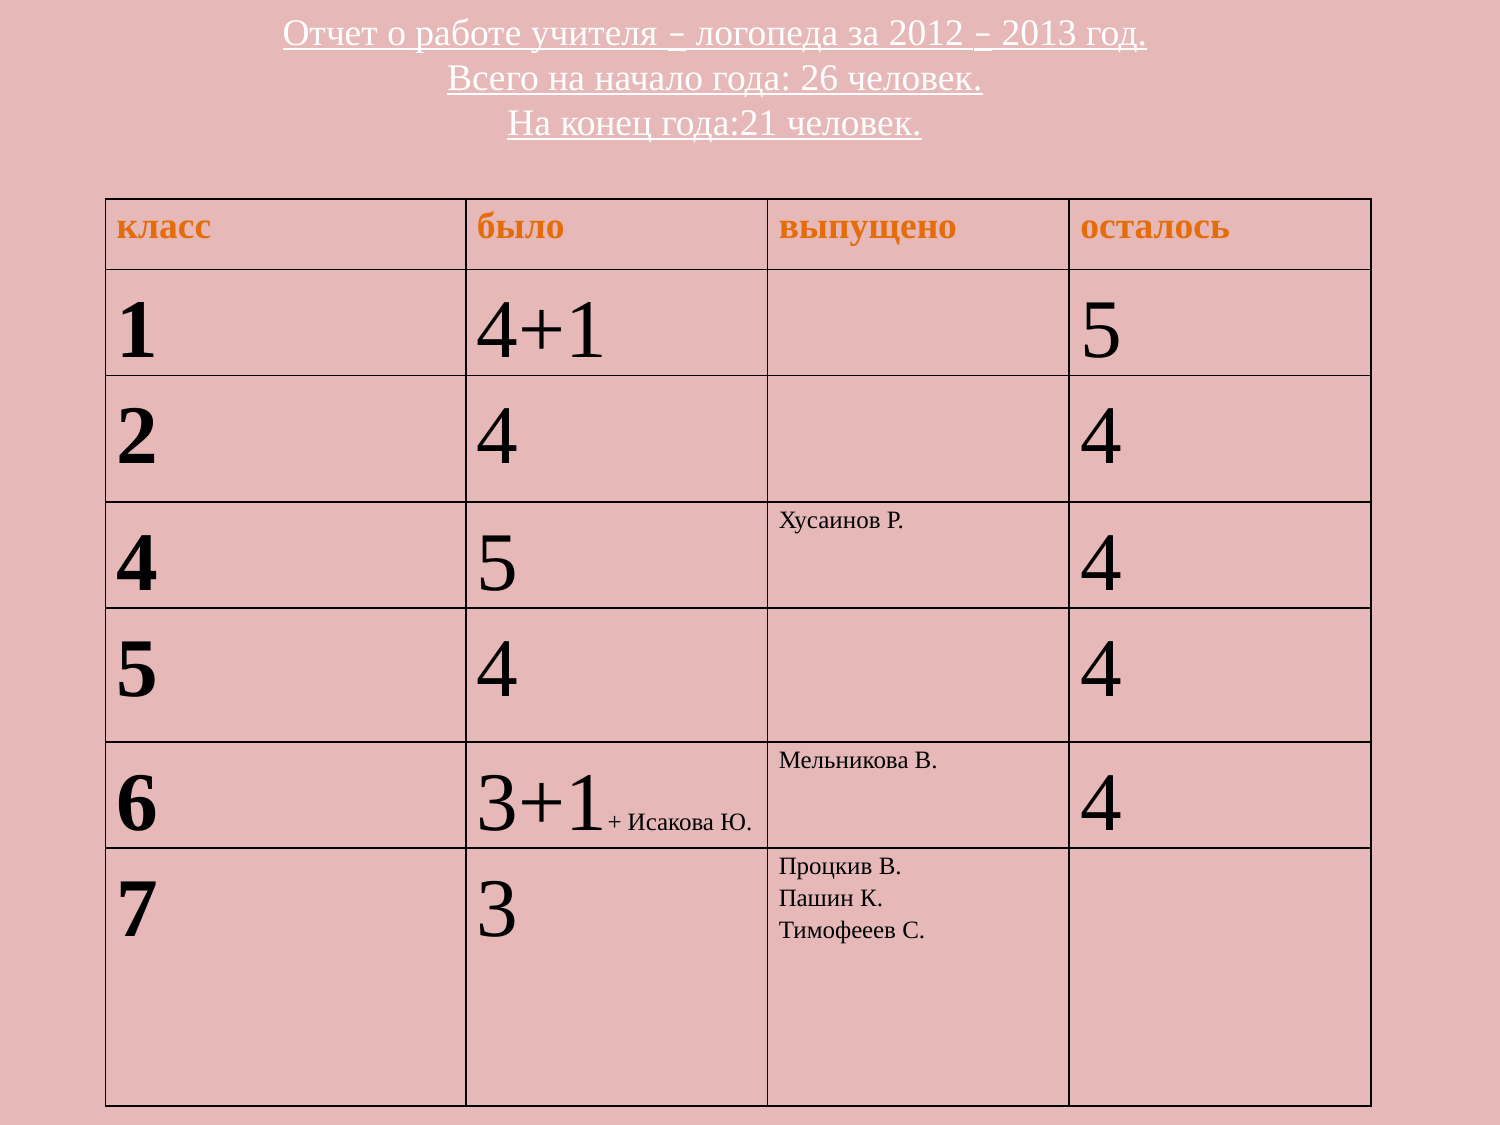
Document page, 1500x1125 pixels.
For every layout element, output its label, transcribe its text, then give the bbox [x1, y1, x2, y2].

table_cell Процкив В. Пашин К. Тимофееев С. [768, 849, 1068, 1105]
table_cell Хусаинов Р. [768, 503, 1068, 607]
table_cell 4+1 [467, 270, 767, 375]
table_cell [768, 376, 1068, 501]
table_header выпущено [768, 200, 1068, 269]
table_cell 6 [106, 743, 465, 847]
table_header класс [106, 200, 465, 269]
table_cell 4 [1070, 376, 1370, 501]
table_cell 5 [106, 609, 465, 741]
table_cell 4 [467, 376, 767, 501]
table_cell 7 [106, 849, 465, 1105]
table_cell 4 [106, 503, 465, 607]
table_cell [768, 609, 1068, 741]
table_cell 3+1+ Исакова Ю. [467, 743, 767, 847]
table_cell 4 [1070, 743, 1370, 847]
table_cell 5 [467, 503, 767, 607]
table_cell 4 [1070, 503, 1370, 607]
table_cell 4 [467, 609, 767, 741]
table_cell 2 [106, 376, 465, 501]
table_header осталось [1070, 200, 1370, 269]
table_cell [768, 270, 1068, 375]
table_cell 3 [467, 849, 767, 1105]
table_cell [1070, 849, 1370, 1105]
text_box Отчет о работе учителя – логопеда за 2012 – 2013 год. Всего на начало года: 26 человек. На конец года:21 человек. [0, 0, 1430, 151]
table_cell 1 [106, 270, 465, 375]
table_cell 4 [1070, 609, 1370, 741]
table_header было [467, 200, 767, 269]
table_cell Мельникова В. [768, 743, 1068, 847]
table_cell 5 [1070, 270, 1370, 375]
